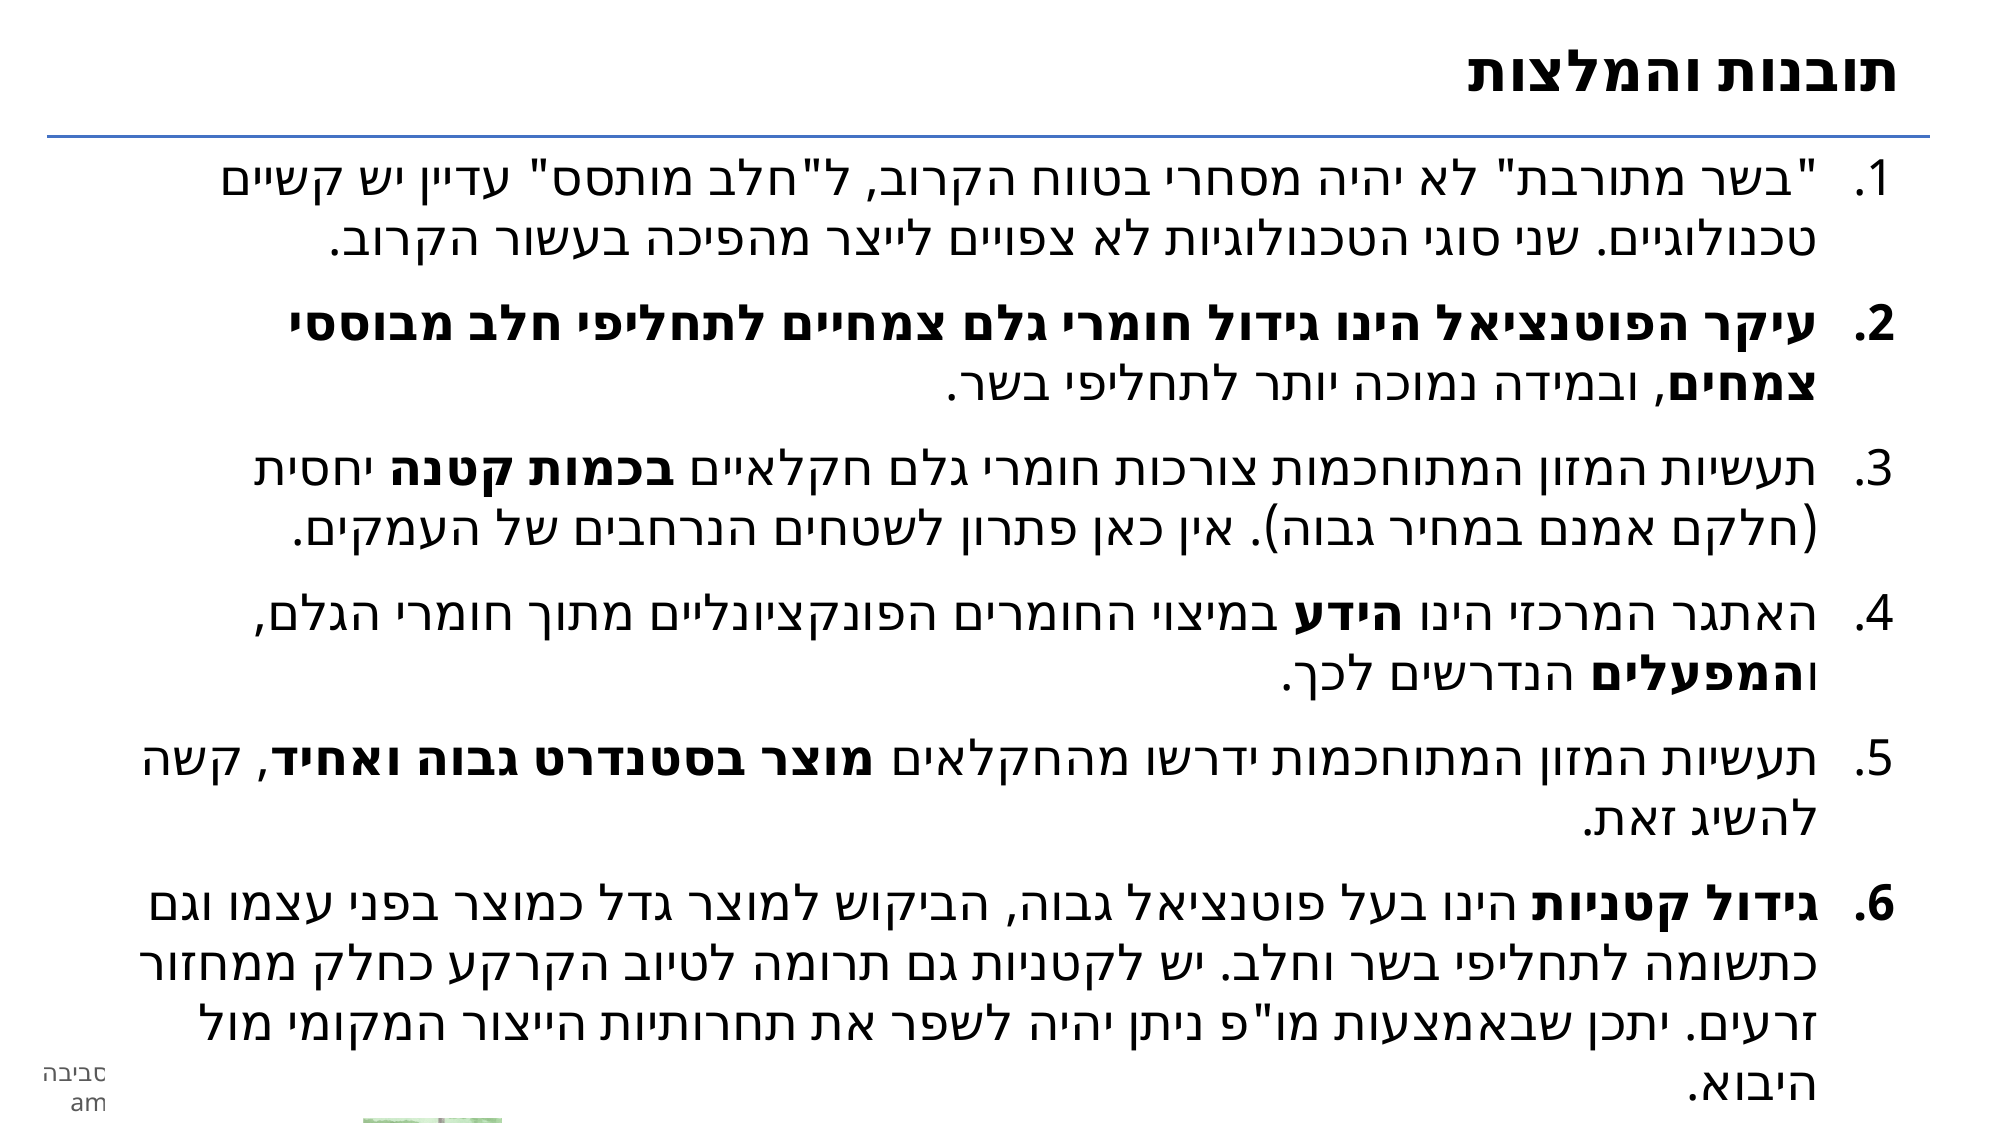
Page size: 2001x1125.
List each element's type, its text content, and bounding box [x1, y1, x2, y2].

text_box תובנות והמלצות [1127, 25, 1916, 111]
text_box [19, 1013, 502, 1125]
text_box "בשר מתורבת" לא יהיה מסחרי בטווח הקרוב, ל"חלב מותסס" עדיין יש קשיים טכנולוגיים. שני סוגי הטכנולוגיות לא צפויים לייצר מהפיכה בעשור הקרוב. עיקר הפוטנציאל הינו גידול חומרי גלם צמחיים לתחליפי חלב מבוססי צמחים, ובמידה נמוכה יותר לתחליפי בשר. תעשיות המזון המתוחכמות צורכות חומרי גלם חקלאיים בכמות קטנה יחסית (חלקם אמנם במחיר גבוה). אין כאן פתרון לשטחים הנרחבים של העמקים. האתגר המרכזי הינו הידע במיצוי החומרים הפונקציונליים מתוך חומרי הגלם, והמפעלים הנדרשים לכך. תעשיות המזון המתוחכמות ידרשו מהחקלאים מוצר בסטנדרט גבוה ואחיד, קשה להשיג זאת. גידול קטניות הינו בעל פוטנציאל גבוה, הביקוש למוצר גדל כמוצר בפני עצמו וגם כתשומה לתחליפי בשר וחלב. יש לקטניות גם תרומה לטיוב הקרקע כחלק ממחזור זרעים. יתכן שבאמצעות מו"פ ניתן יהיה לשפר את תחרותיות הייצור המקומי מול היבוא. [104, 138, 1910, 1118]
